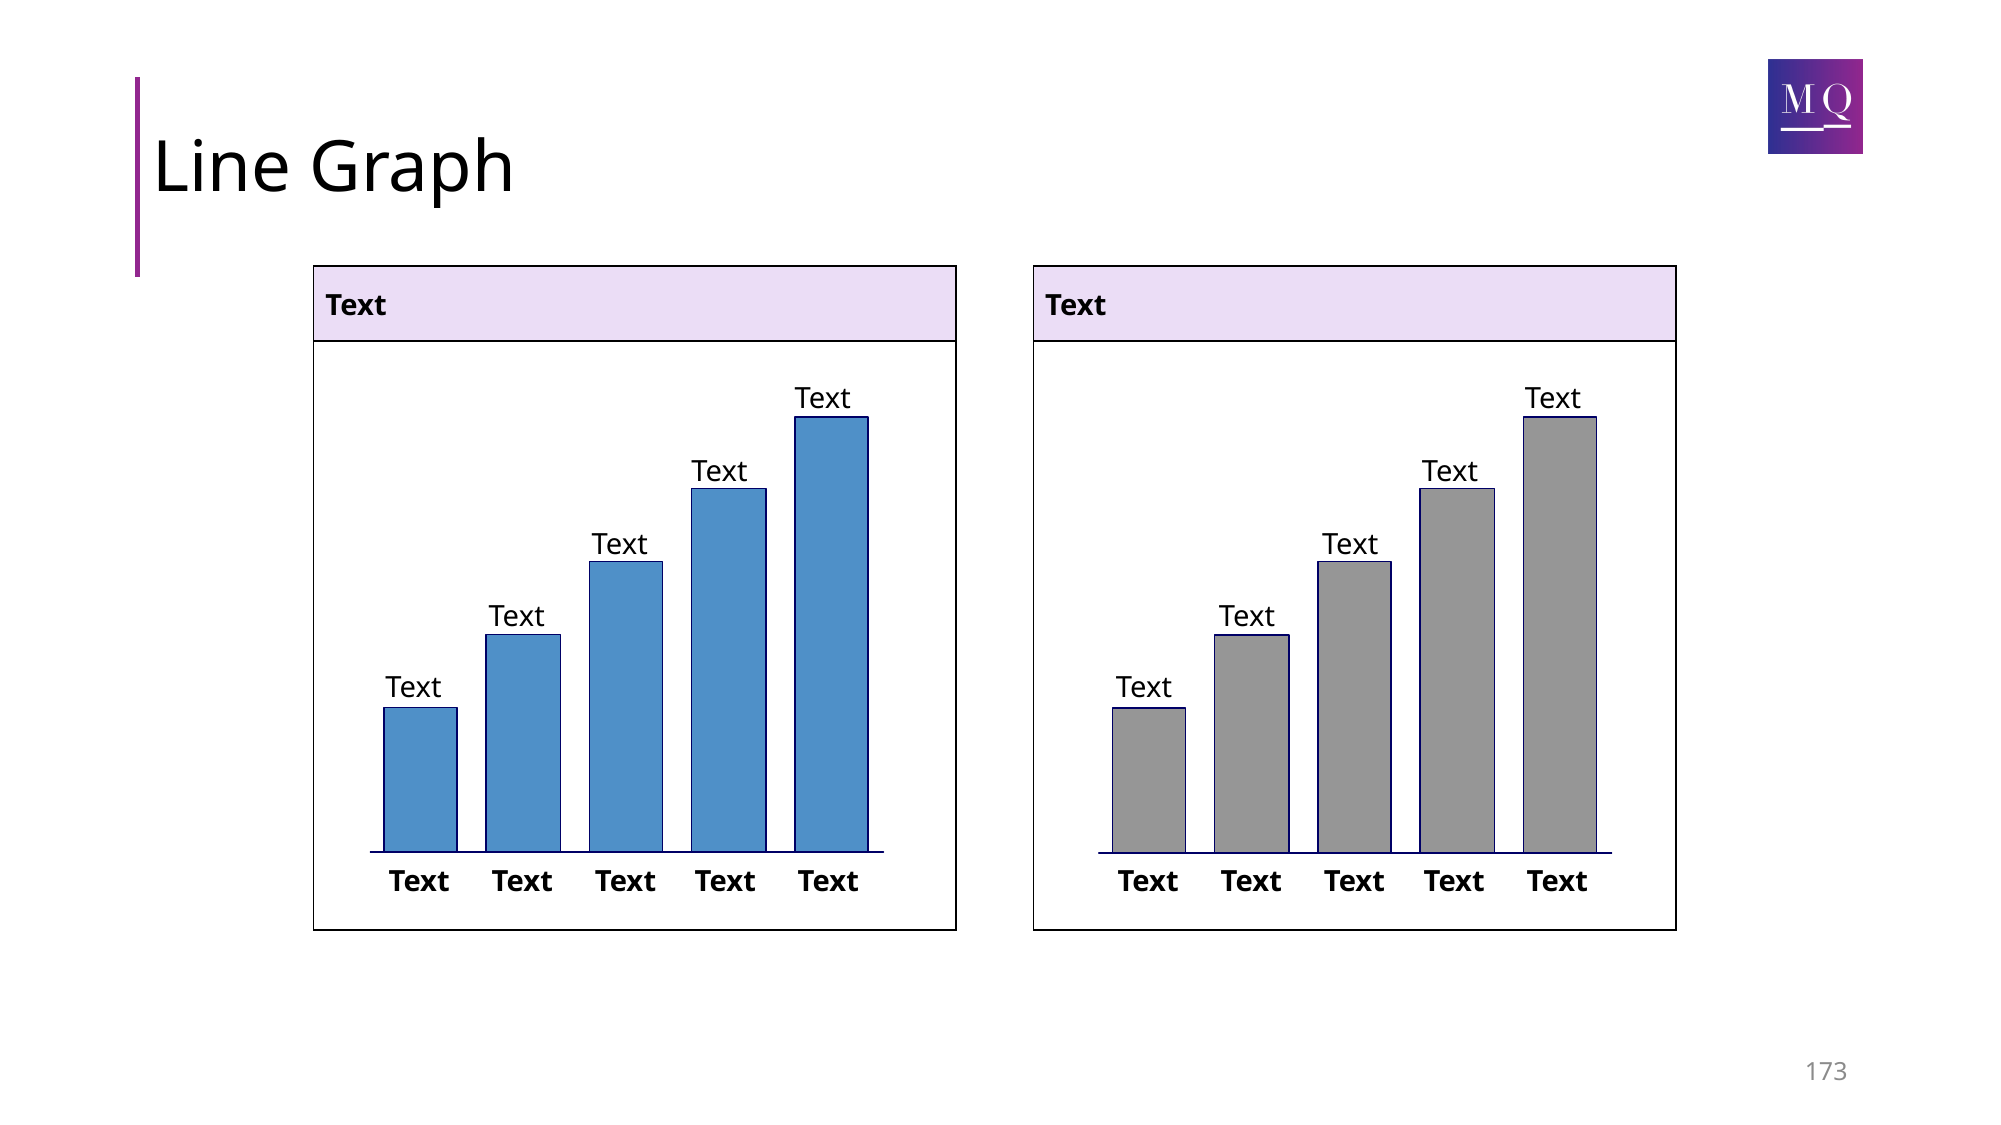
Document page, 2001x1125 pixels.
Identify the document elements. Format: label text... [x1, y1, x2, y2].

slide_number 173 [1412, 1042, 1863, 1103]
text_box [313, 266, 956, 931]
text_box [1033, 266, 1676, 931]
title Line Graph [137, 59, 1863, 278]
